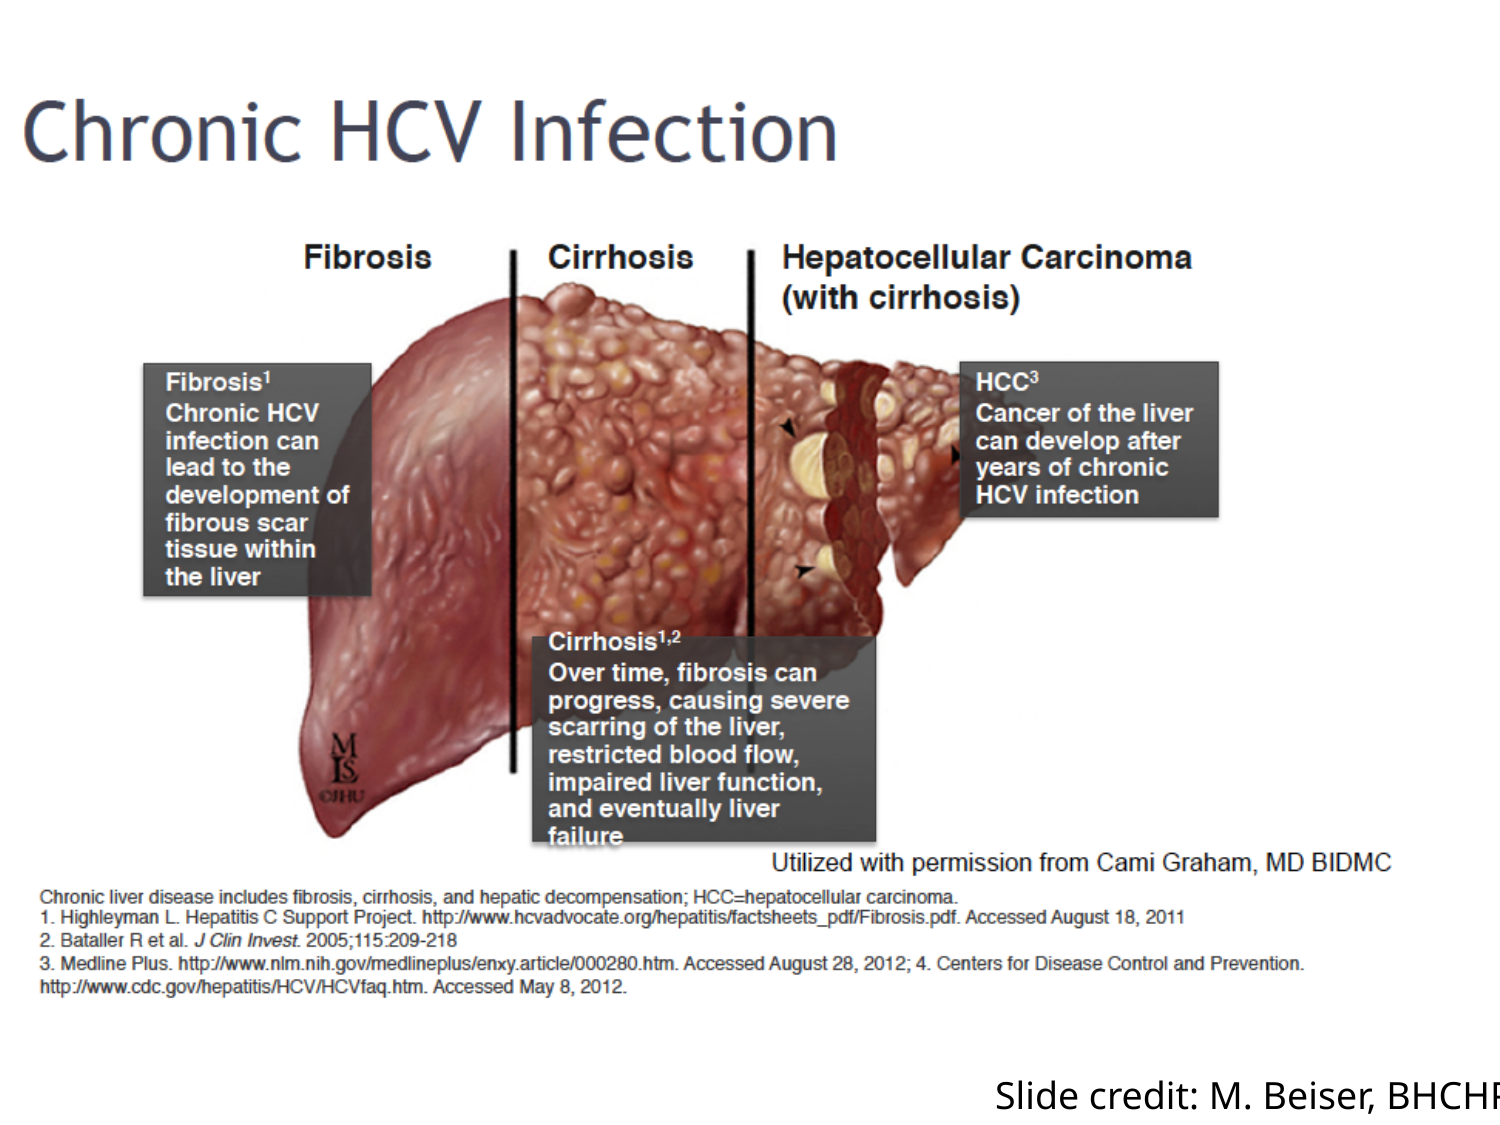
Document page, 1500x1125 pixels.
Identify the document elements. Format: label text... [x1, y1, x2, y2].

text_box Slide credit: M. Beiser, BHCHP [980, 1064, 1500, 1125]
picture [0, 44, 1500, 1029]
